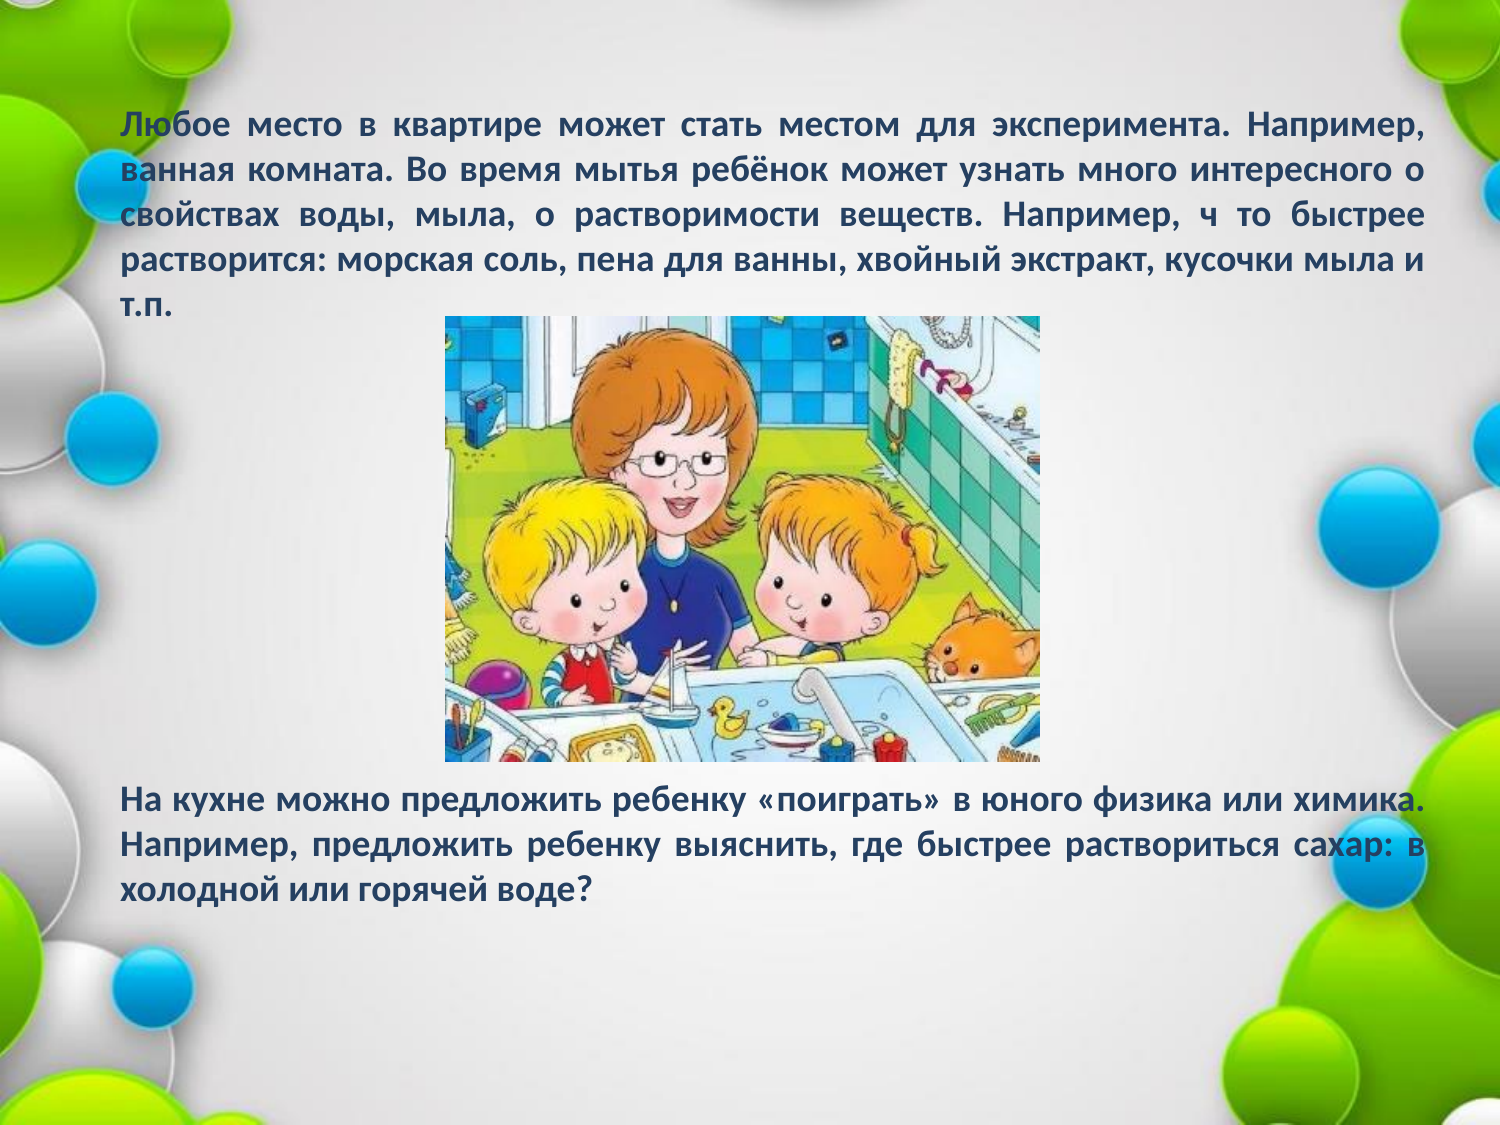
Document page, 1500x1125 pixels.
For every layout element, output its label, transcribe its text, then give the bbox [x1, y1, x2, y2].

picture [0, 0, 1500, 1125]
text_box Любое место в квартире может стать местом для эксперимента. Например, ванная комната. Во время мытья ребёнок может узнать много интересного о свойствах воды, мыла, о растворимости веществ. Например, ч то быстрее растворится: морская соль, пена для ванны, хвойный экстракт, кусочки мыла и т.п. На кухне можно предложить ребенку «поиграть» в юного физика или химика. Например, предложить ребенку выяснить, где быстрее раствориться сахар: в холодной или горячей воде? [105, 46, 1442, 917]
